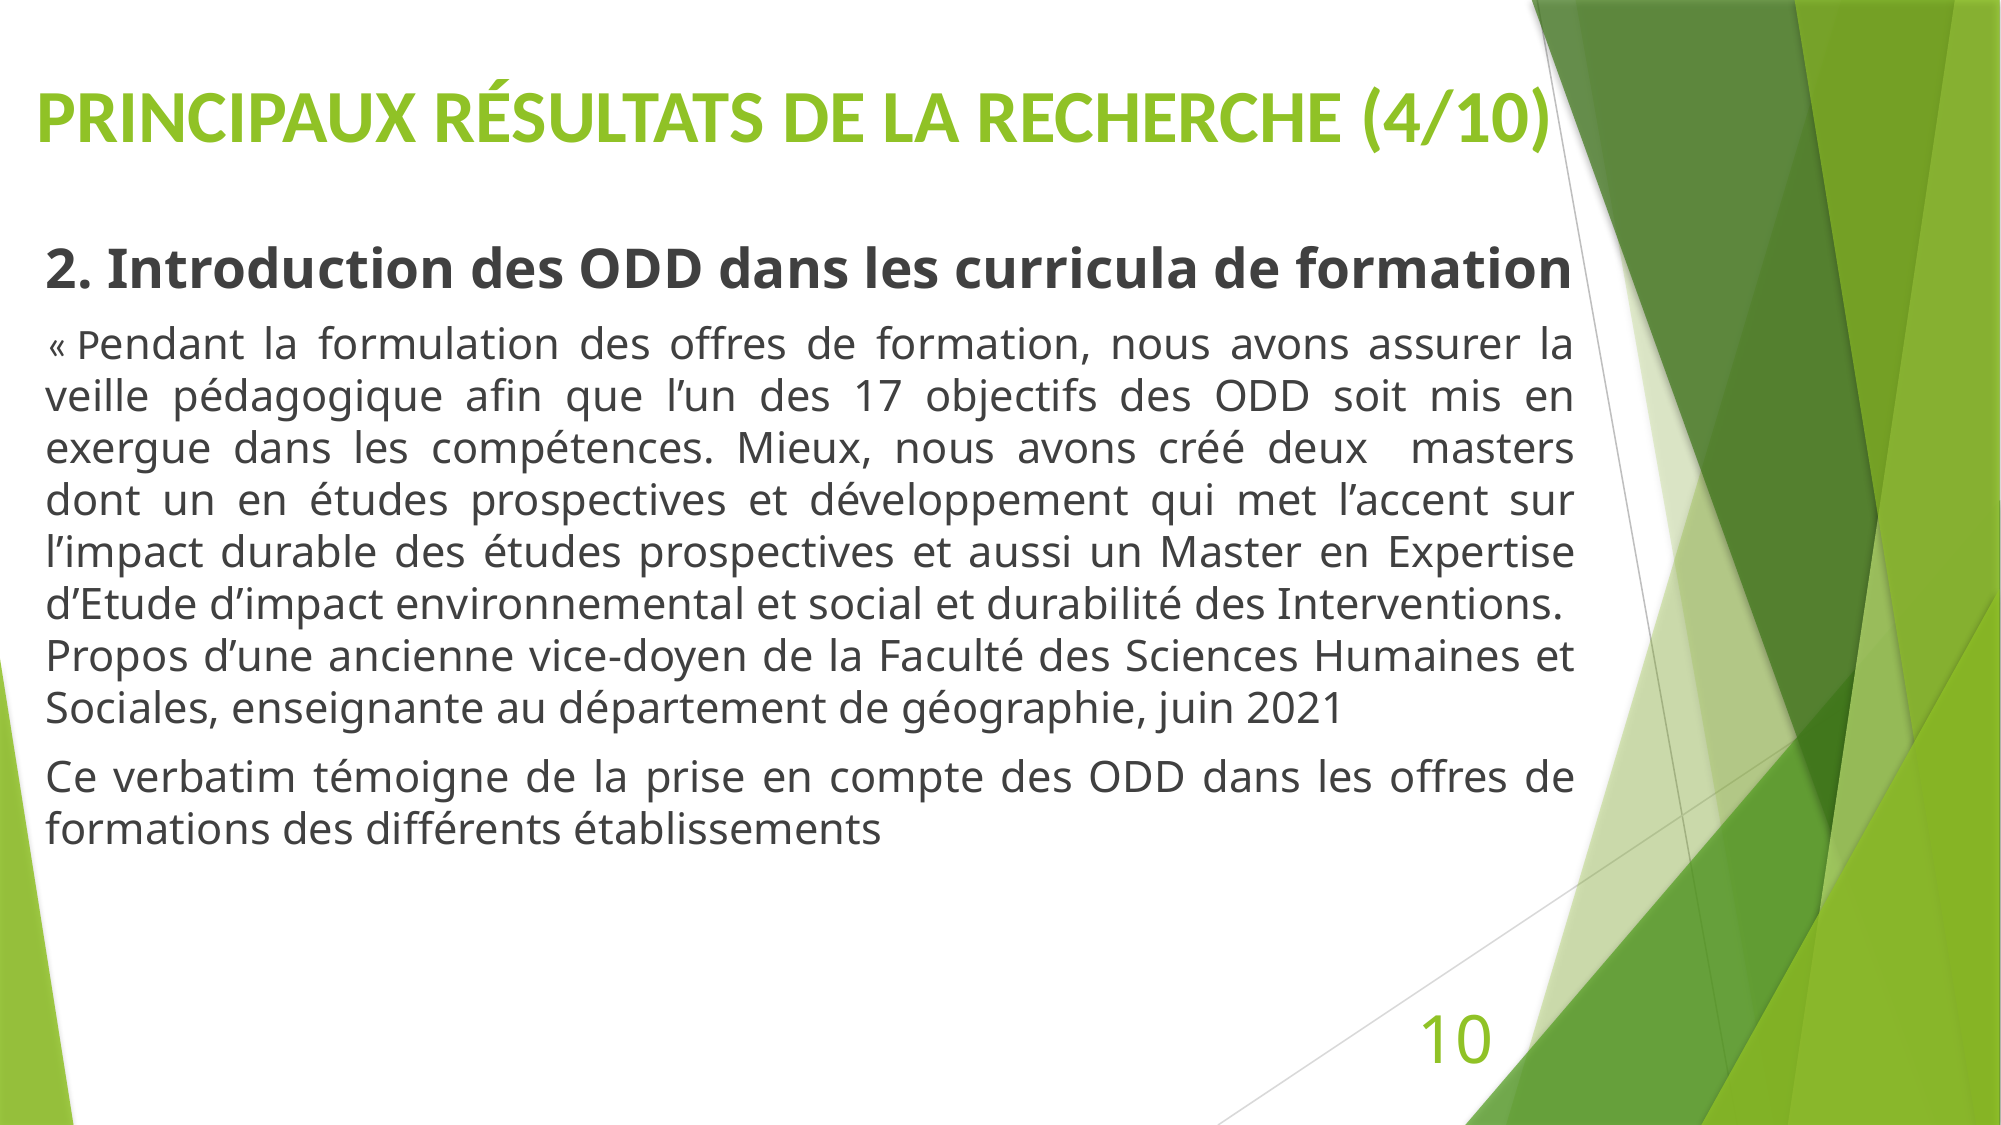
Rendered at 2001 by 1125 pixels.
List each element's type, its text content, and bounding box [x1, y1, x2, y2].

slide_number 10 [1396, 1012, 1509, 1072]
list 2. Introduction des ODD dans les curricula de formation « Pendant la formulation des offres de formation, nous avons assurer la veille pédagogique afin que l’un des 17 objectifs des ODD soit mis en exergue dans les compétences. Mieux, nous avons créé deux masters dont un en études prospectives et développement qui met l’accent sur l’impact durable des études prospectives et aussi un Master en Expertise d’Etude d’impact environnemental et social et durabilité des Interventions. Propos d’une ancienne vice-doyen de la Faculté des Sciences Humaines et Sociales, enseignante au département de géographie, juin 2021 Ce verbatim témoigne de la prise en compte des ODD dans les offres de formations des différents établissements [30, 225, 1593, 884]
title PRINCIPAUX RÉSULTATS DE LA RECHERCHE (4/10) [19, 59, 1572, 178]
